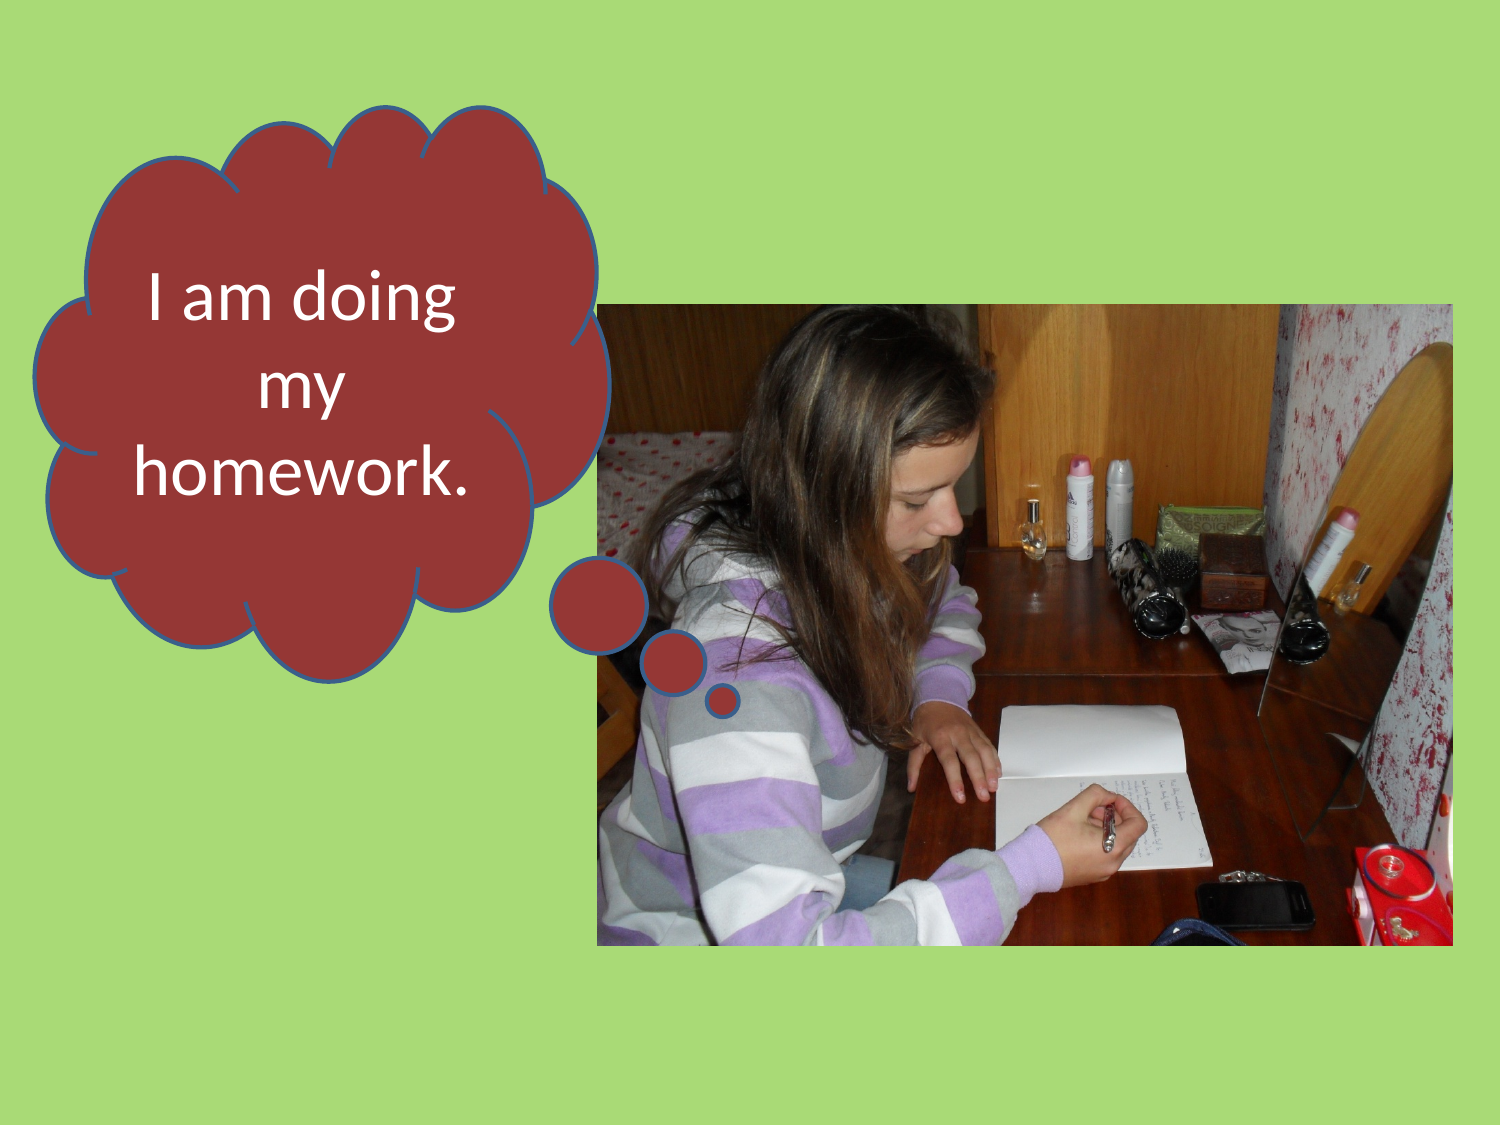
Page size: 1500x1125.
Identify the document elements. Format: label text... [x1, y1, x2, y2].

picture [597, 304, 1453, 947]
text_box I am doing my homework. [32, 105, 599, 684]
